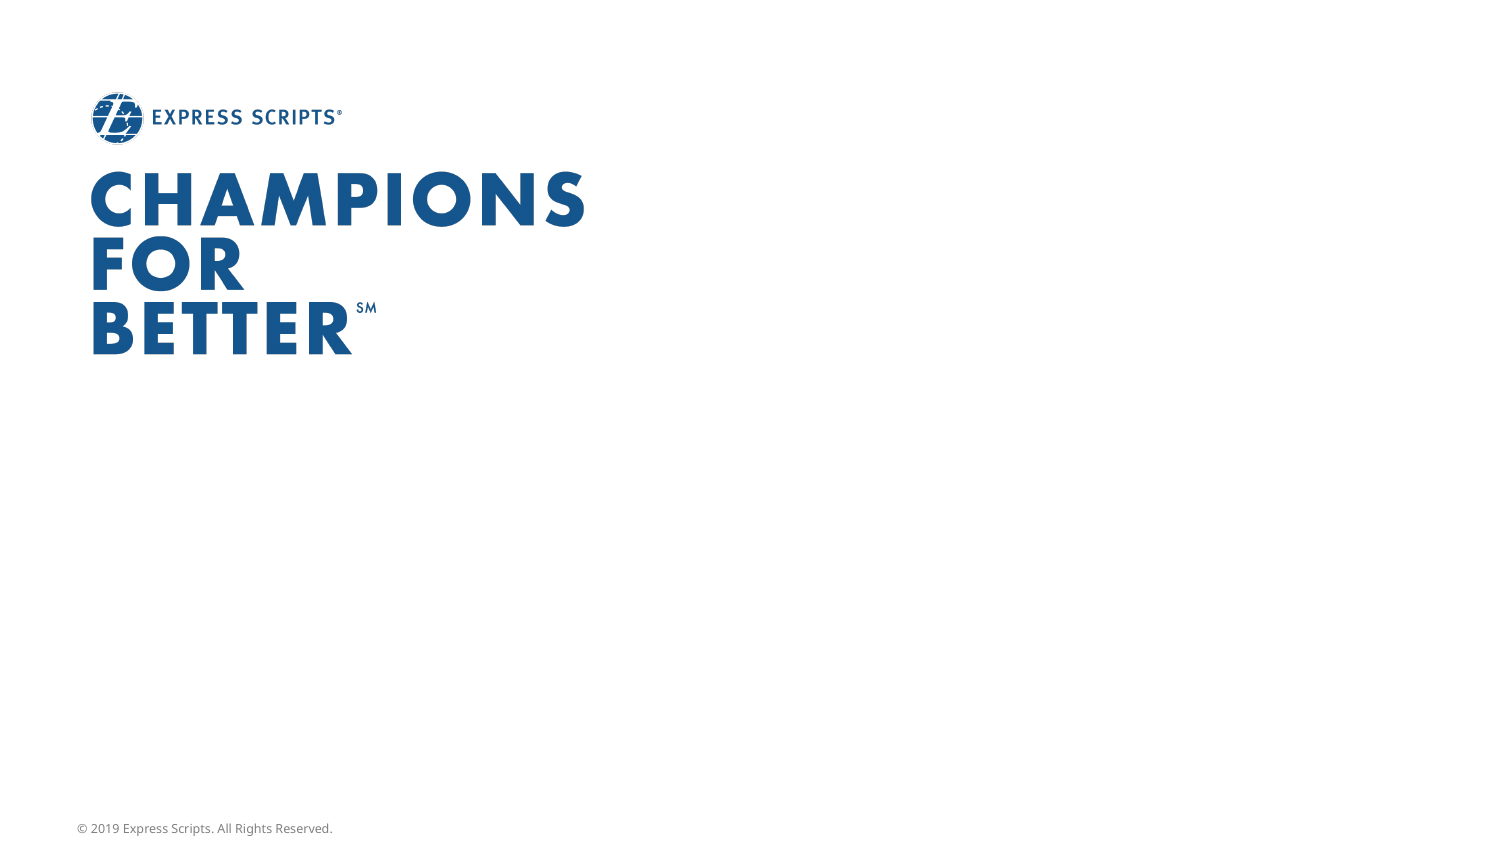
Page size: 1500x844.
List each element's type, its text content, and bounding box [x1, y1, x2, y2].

text_box © 2019 Express Scripts. All Rights Reserved. [62, 814, 357, 844]
picture [49, 62, 620, 394]
